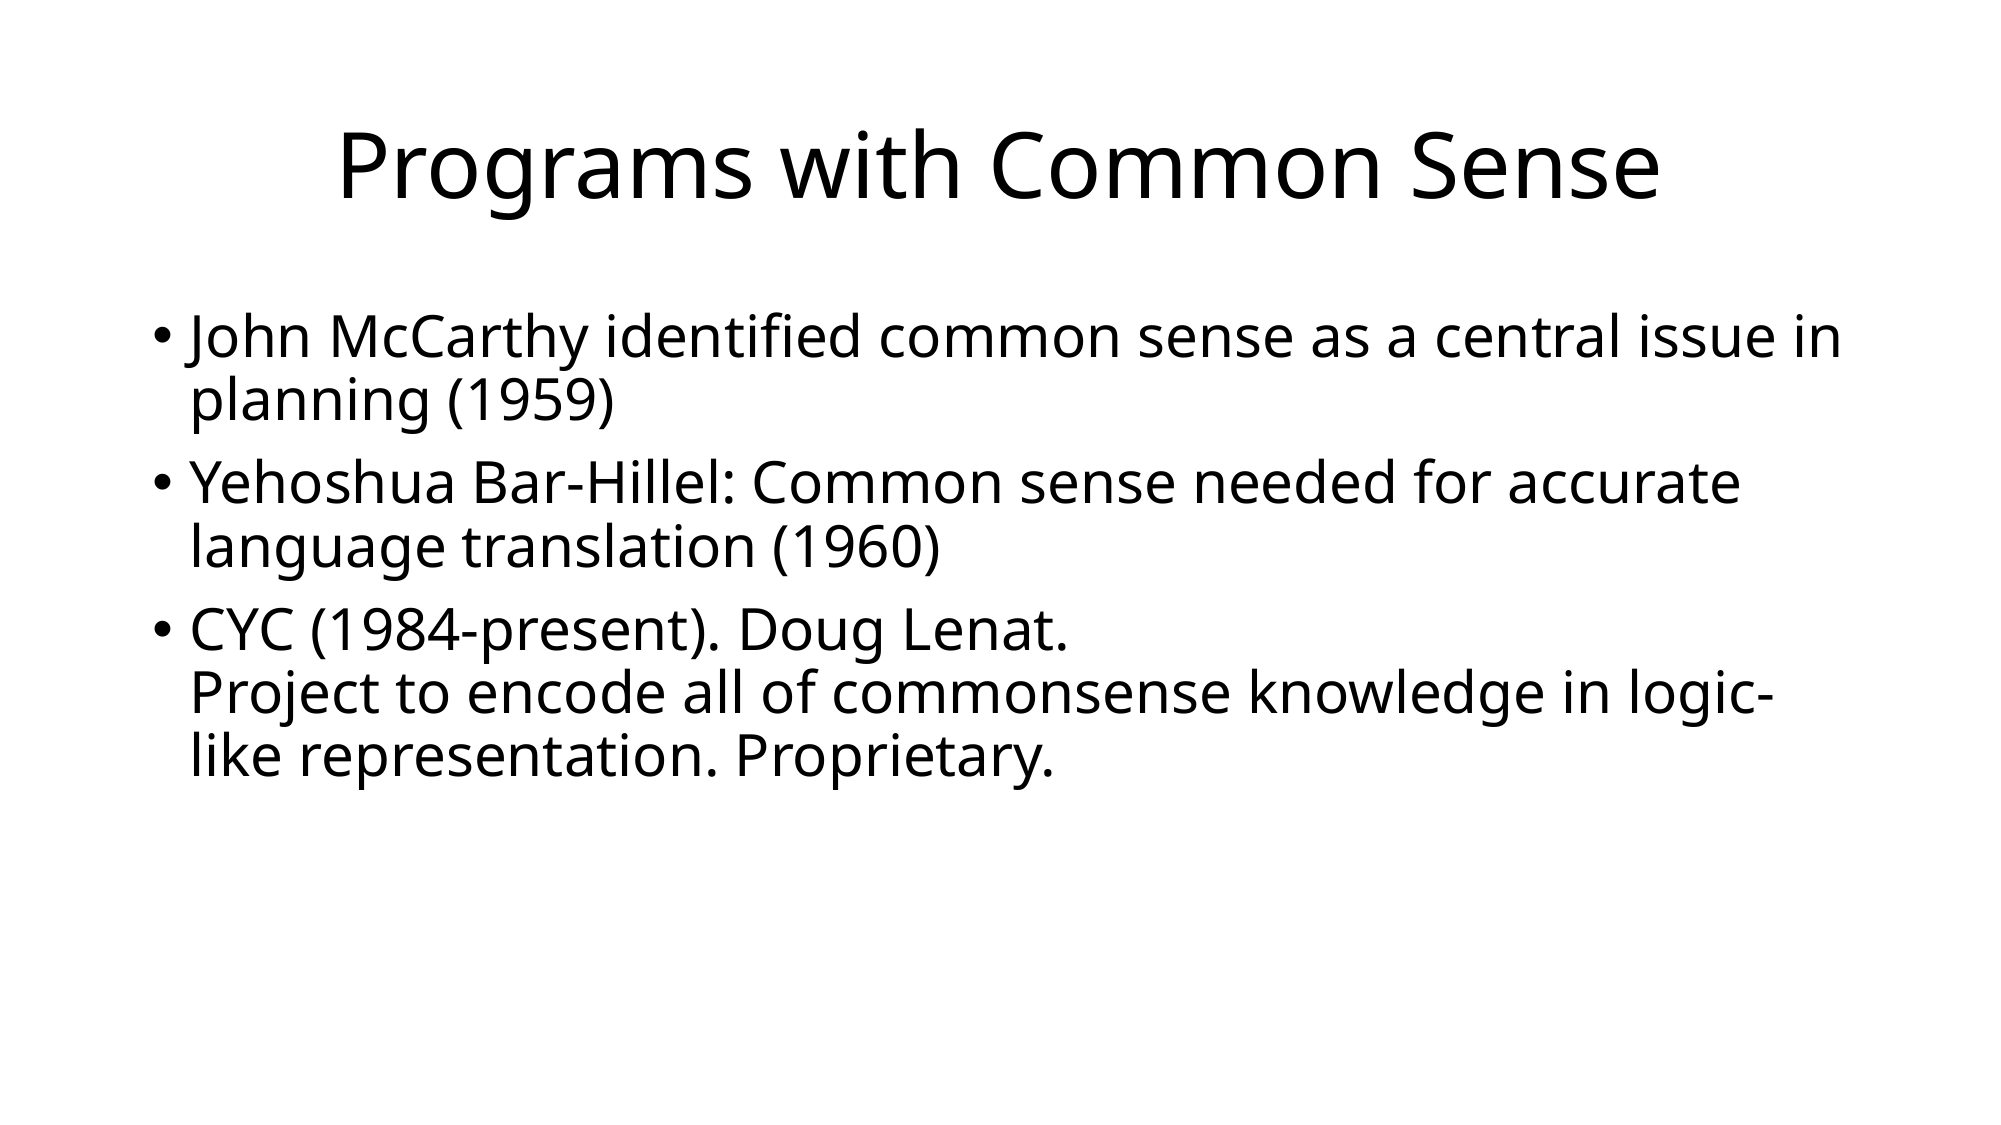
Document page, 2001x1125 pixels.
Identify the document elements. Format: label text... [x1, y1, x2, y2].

list John McCarthy identified common sense as a central issue in planning (1959) Yehoshua Bar-Hillel: Common sense needed for accurate language translation (1960) CYC (1984-present). Doug Lenat. Project to encode all of commonsense knowledge in logic-like representation. Proprietary. [137, 299, 1863, 1014]
title Programs with Common Sense [137, 59, 1863, 278]
